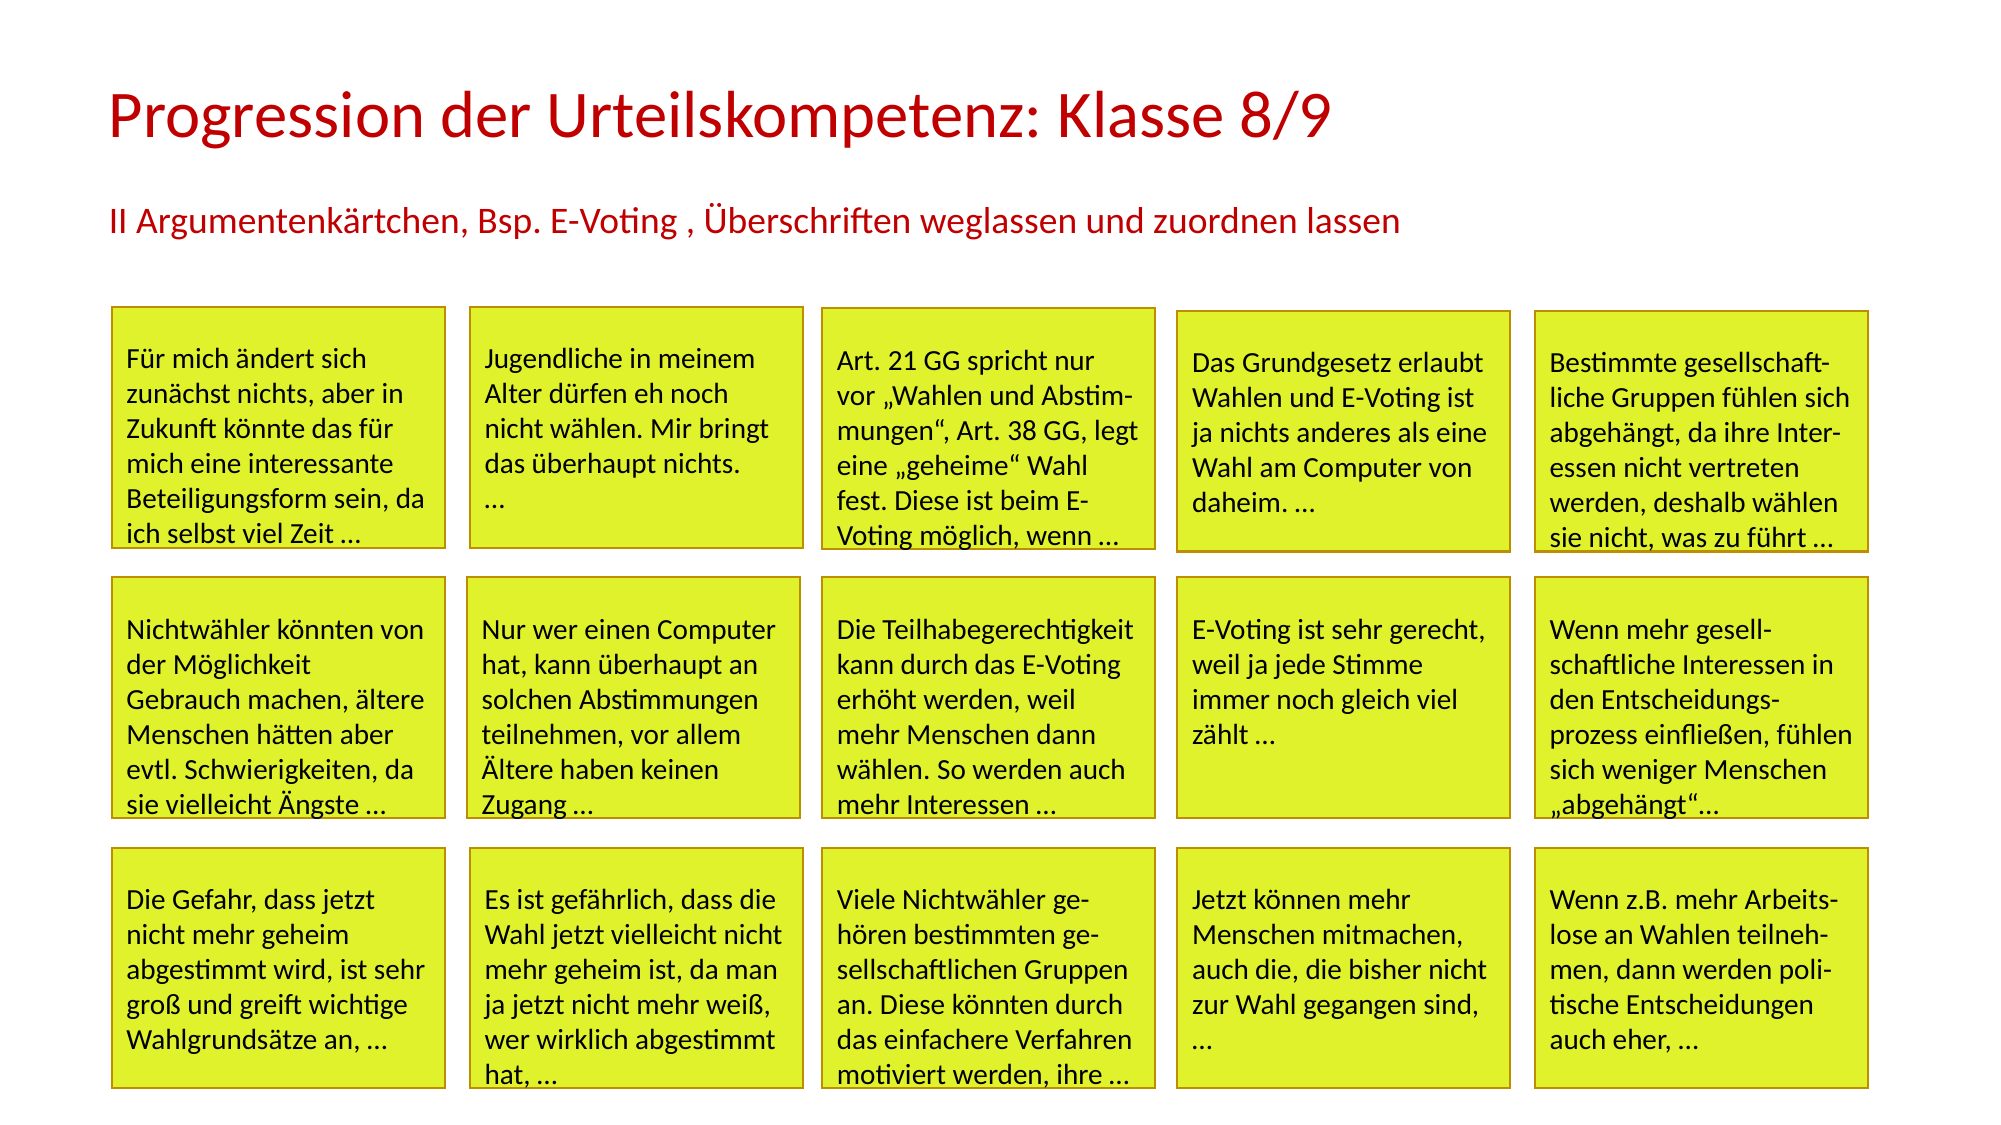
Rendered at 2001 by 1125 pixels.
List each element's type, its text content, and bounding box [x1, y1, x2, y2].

text_box Es ist gefährlich, dass die Wahl jetzt vielleicht nicht mehr geheim ist, da man ja jetzt nicht mehr weiß, wer wirklich abgestimmt hat, … [469, 847, 804, 1089]
text_box Nichtwähler könnten von der Möglichkeit Gebrauch machen, ältere Menschen hätten aber evtl. Schwierigkeiten, da sie vielleicht Ängste … [111, 576, 446, 819]
text_box Wenn mehr gesell-schaftliche Interessen in den Entscheidungs-prozess einfließen, fühlen sich weniger Menschen „abgehängt“… [1534, 576, 1869, 819]
text_box Bestimmte gesellschaft-liche Gruppen fühlen sich abgehängt, da ihre Inter-essen nicht vertreten werden, deshalb wählen sie nicht, was zu führt … [1534, 310, 1869, 553]
text_box Art. 21 GG spricht nur vor „Wahlen und Abstim-mungen“, Art. 38 GG, legt eine „geheime“ Wahl fest. Diese ist beim E-Voting möglich, wenn … [821, 307, 1156, 550]
text_box Die Gefahr, dass jetzt nicht mehr geheim abgestimmt wird, ist sehr groß und greift wichtige Wahlgrundsätze an, … [111, 847, 446, 1089]
text_box Progression der Urteilskompetenz: Klasse 8/9 II Argumentenkärtchen, Bsp. E-Voting , Überschriften weglassen und zuordnen lassen [93, 63, 1868, 249]
text_box Wenn z.B. mehr Arbeits-lose an Wahlen teilneh-men, dann werden poli-tische Entscheidungen auch eher, … [1534, 847, 1869, 1089]
text_box Jetzt können mehr Menschen mitmachen, auch die, die bisher nicht zur Wahl gegangen sind, … [1176, 847, 1511, 1089]
text_box Das Grundgesetz erlaubt Wahlen und E-Voting ist ja nichts anderes als eine Wahl am Computer von daheim. … [1176, 310, 1511, 553]
text_box Jugendliche in meinem Alter dürfen eh noch nicht wählen. Mir bringt das überhaupt nichts. … [469, 306, 804, 549]
text_box Nur wer einen Computer hat, kann überhaupt an solchen Abstimmungen teilnehmen, vor allem Ältere haben keinen Zugang … [466, 576, 801, 819]
text_box Für mich ändert sich zunächst nichts, aber in Zukunft könnte das für mich eine interessante Beteiligungsform sein, da ich selbst viel Zeit … [111, 306, 446, 549]
text_box Die Teilhabegerechtigkeit kann durch das E-Voting erhöht werden, weil mehr Menschen dann wählen. So werden auch mehr Interessen … [821, 576, 1156, 819]
text_box Viele Nichtwähler ge-hören bestimmten ge-sellschaftlichen Gruppen an. Diese könnten durch das einfachere Verfahren motiviert werden, ihre … [821, 847, 1156, 1089]
text_box E-Voting ist sehr gerecht, weil ja jede Stimme immer noch gleich viel zählt … [1176, 576, 1511, 819]
